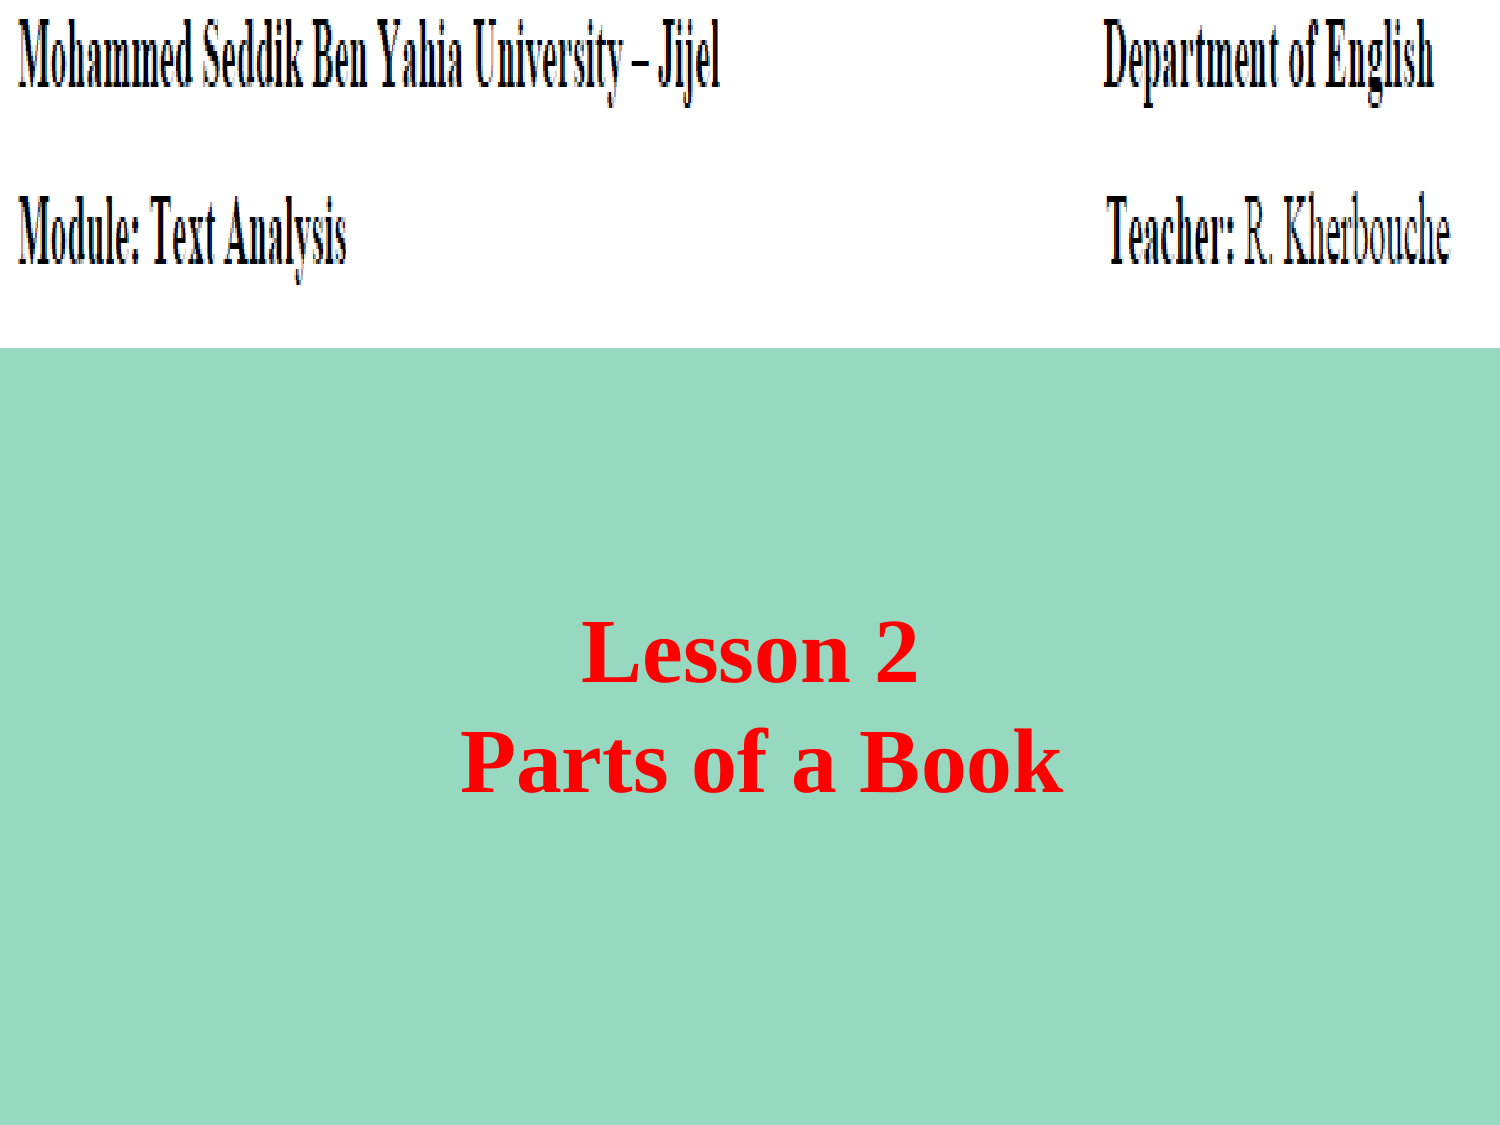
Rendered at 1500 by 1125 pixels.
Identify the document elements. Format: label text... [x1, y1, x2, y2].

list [0, 0, 1500, 349]
title Lesson 2 Parts of a Book [124, 599, 1401, 913]
